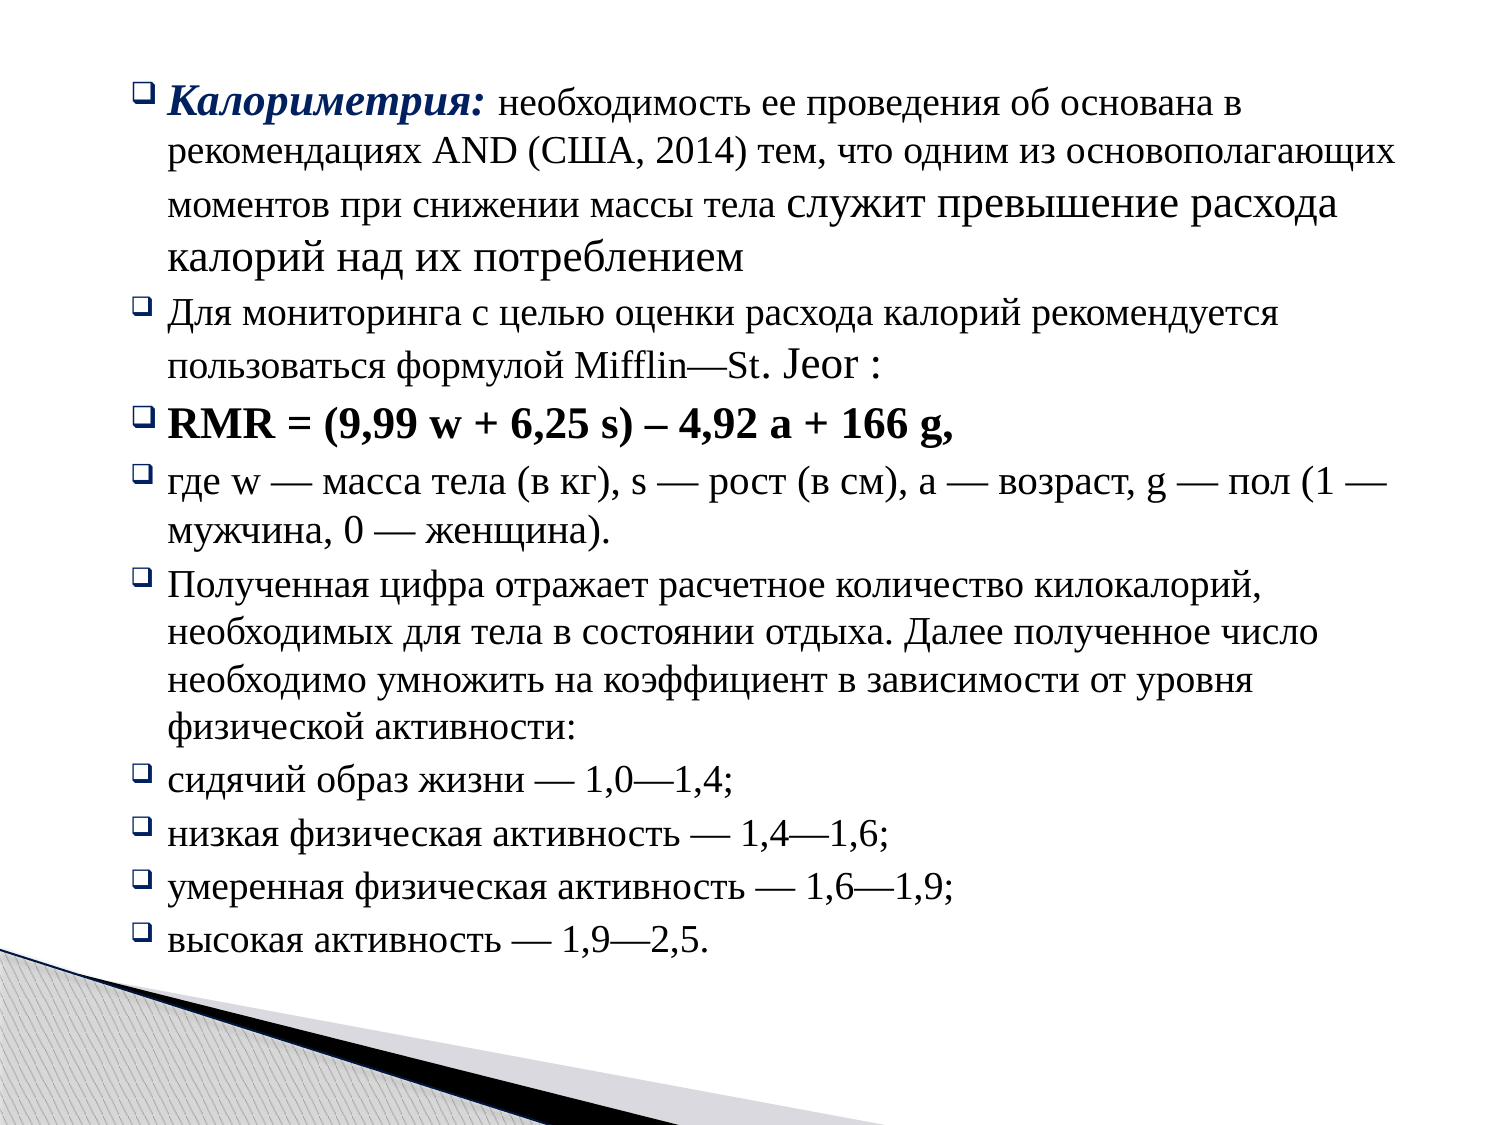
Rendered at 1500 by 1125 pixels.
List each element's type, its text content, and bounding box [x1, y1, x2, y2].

list Калориметрия: необходимость ее проведения об основана в рекомендациях AND (США, 2014) тем, что одним из основополагающих моментов при снижении массы тела служит превышение расхода калорий над их потреблением Для мониторинга с целью оценки расхода калорий рекомендуется пользоваться формулой Mifflin—St. Jeor : RMR = (9,99 w + 6,25 s) – 4,92 a + 166 g, где w — масса тела (в кг), s — рост (в см), a — возраст, g — пол (1 — мужчина, 0 — женщина). Полученная цифра отражает расчетное количество килокалорий, необходимых для тела в состоянии отдыха. Далее полученное число необходимо умножить на коэффициент в зависимости от уровня физической активности: сидячий образ жизни — 1,0—1,4; низкая физическая активность — 1,4—1,6; умеренная физическая активность — 1,6—1,9; высокая активность — 1,9—2,5. [99, 62, 1450, 975]
